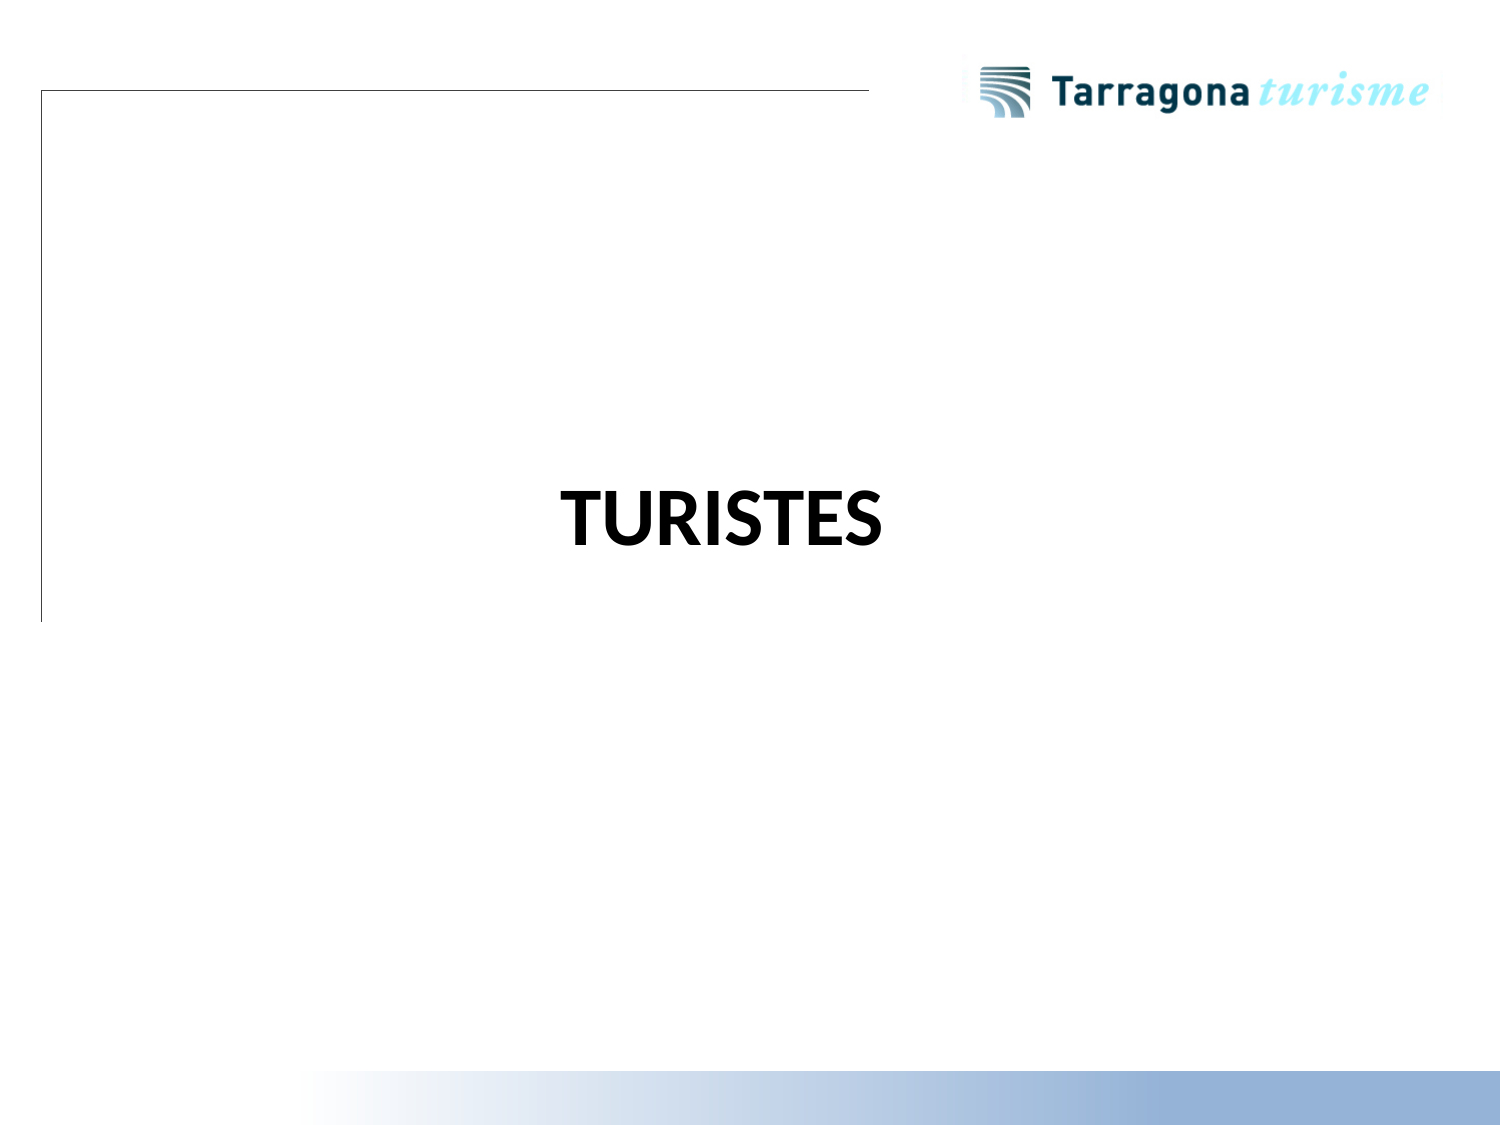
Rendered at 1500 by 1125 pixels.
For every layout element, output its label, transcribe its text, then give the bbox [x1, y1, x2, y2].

text_box TURISTES [545, 454, 899, 570]
text_box [295, 1071, 1149, 1125]
picture [962, 54, 1448, 132]
slide_number 3 [1149, 1068, 1500, 1125]
